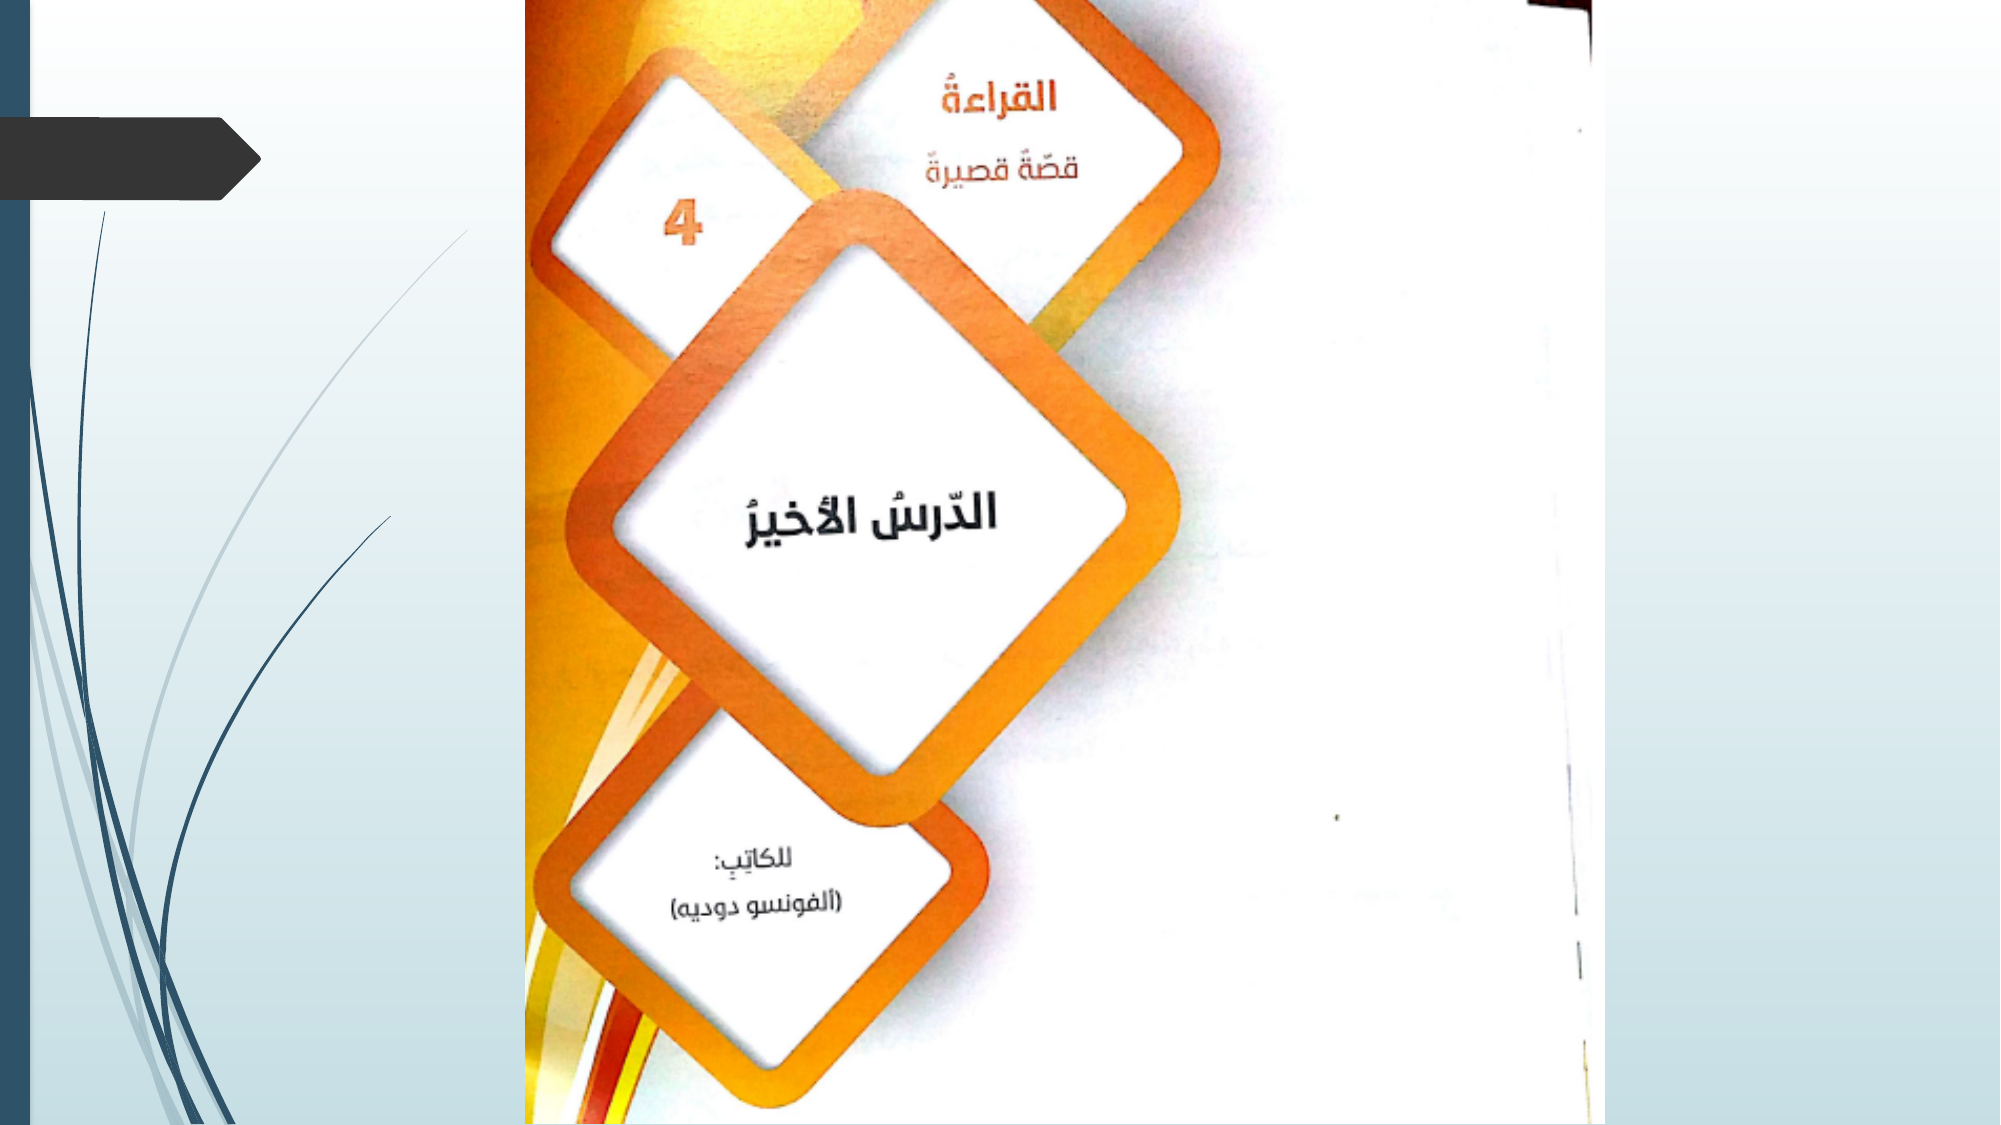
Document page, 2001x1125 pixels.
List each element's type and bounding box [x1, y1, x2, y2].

list [524, 0, 1605, 1125]
